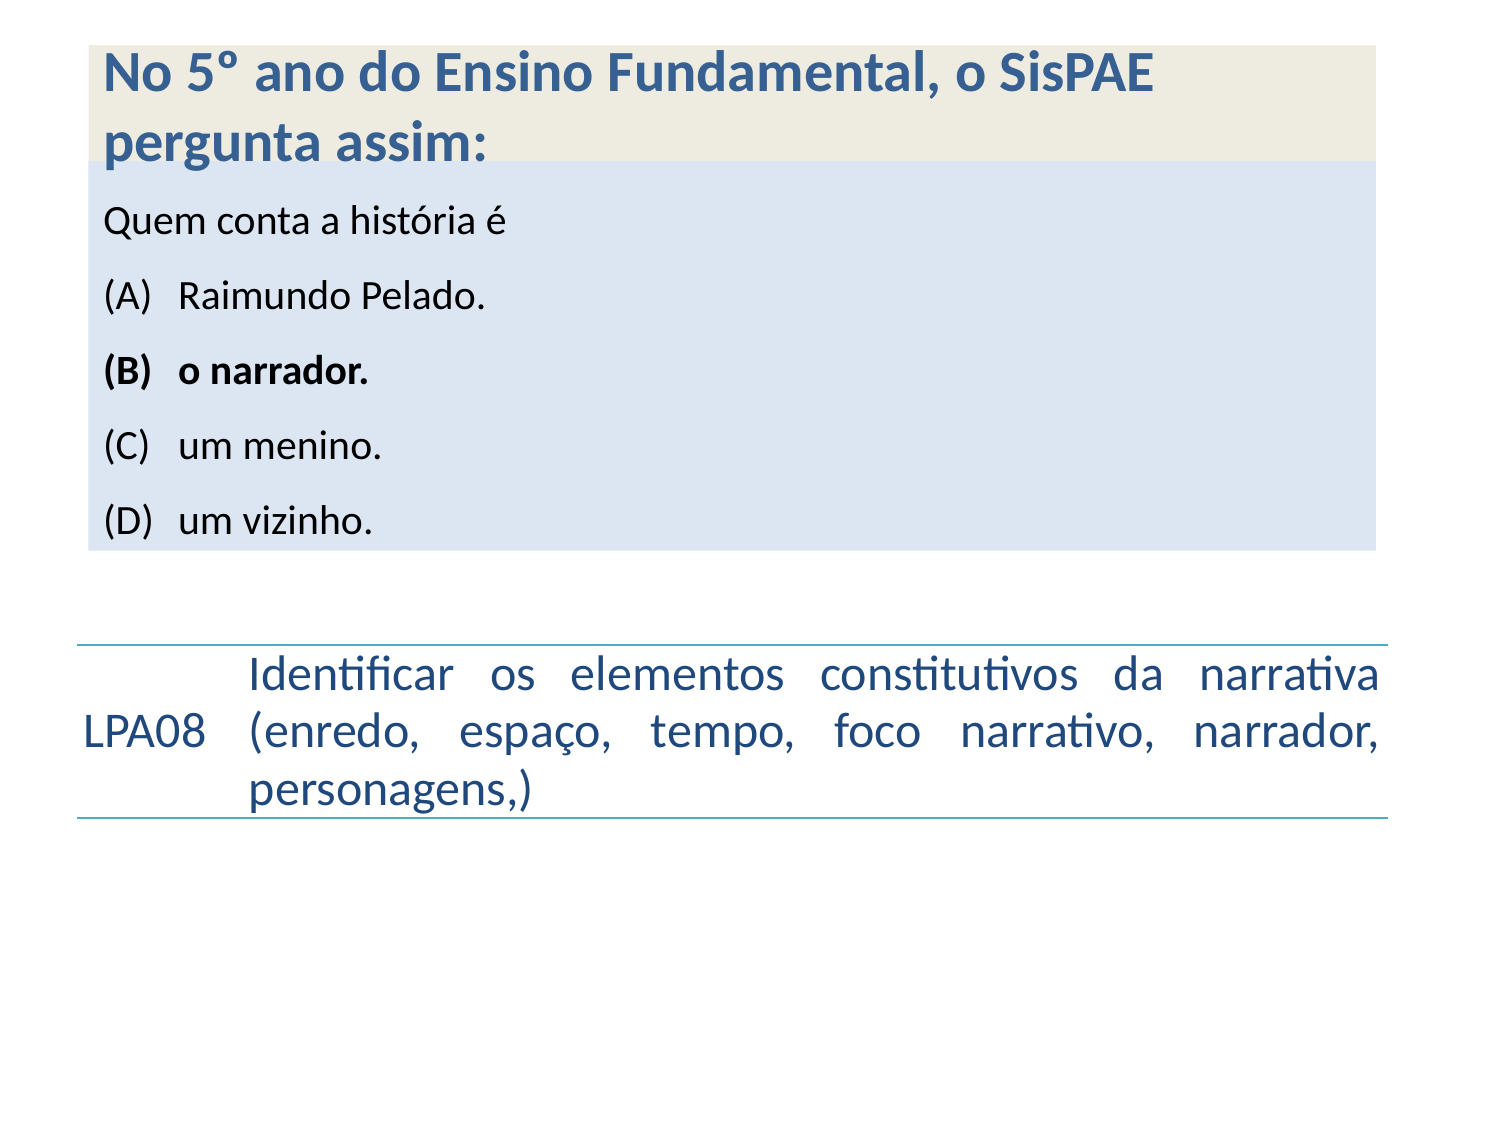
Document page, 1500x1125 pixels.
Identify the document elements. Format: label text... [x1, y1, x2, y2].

title No 5º ano do Ensino Fundamental, o SisPAE pergunta assim: [88, 45, 1376, 161]
table_header LPA08 [77, 646, 242, 817]
text_box Quem conta a história é Raimundo Pelado. o narrador. um menino. um vizinho. [88, 161, 1376, 551]
table_header Identificar os elementos constitutivos da narrativa (enredo, espaço, tempo, foco narrativo, narrador, personagens,) [242, 646, 1388, 817]
